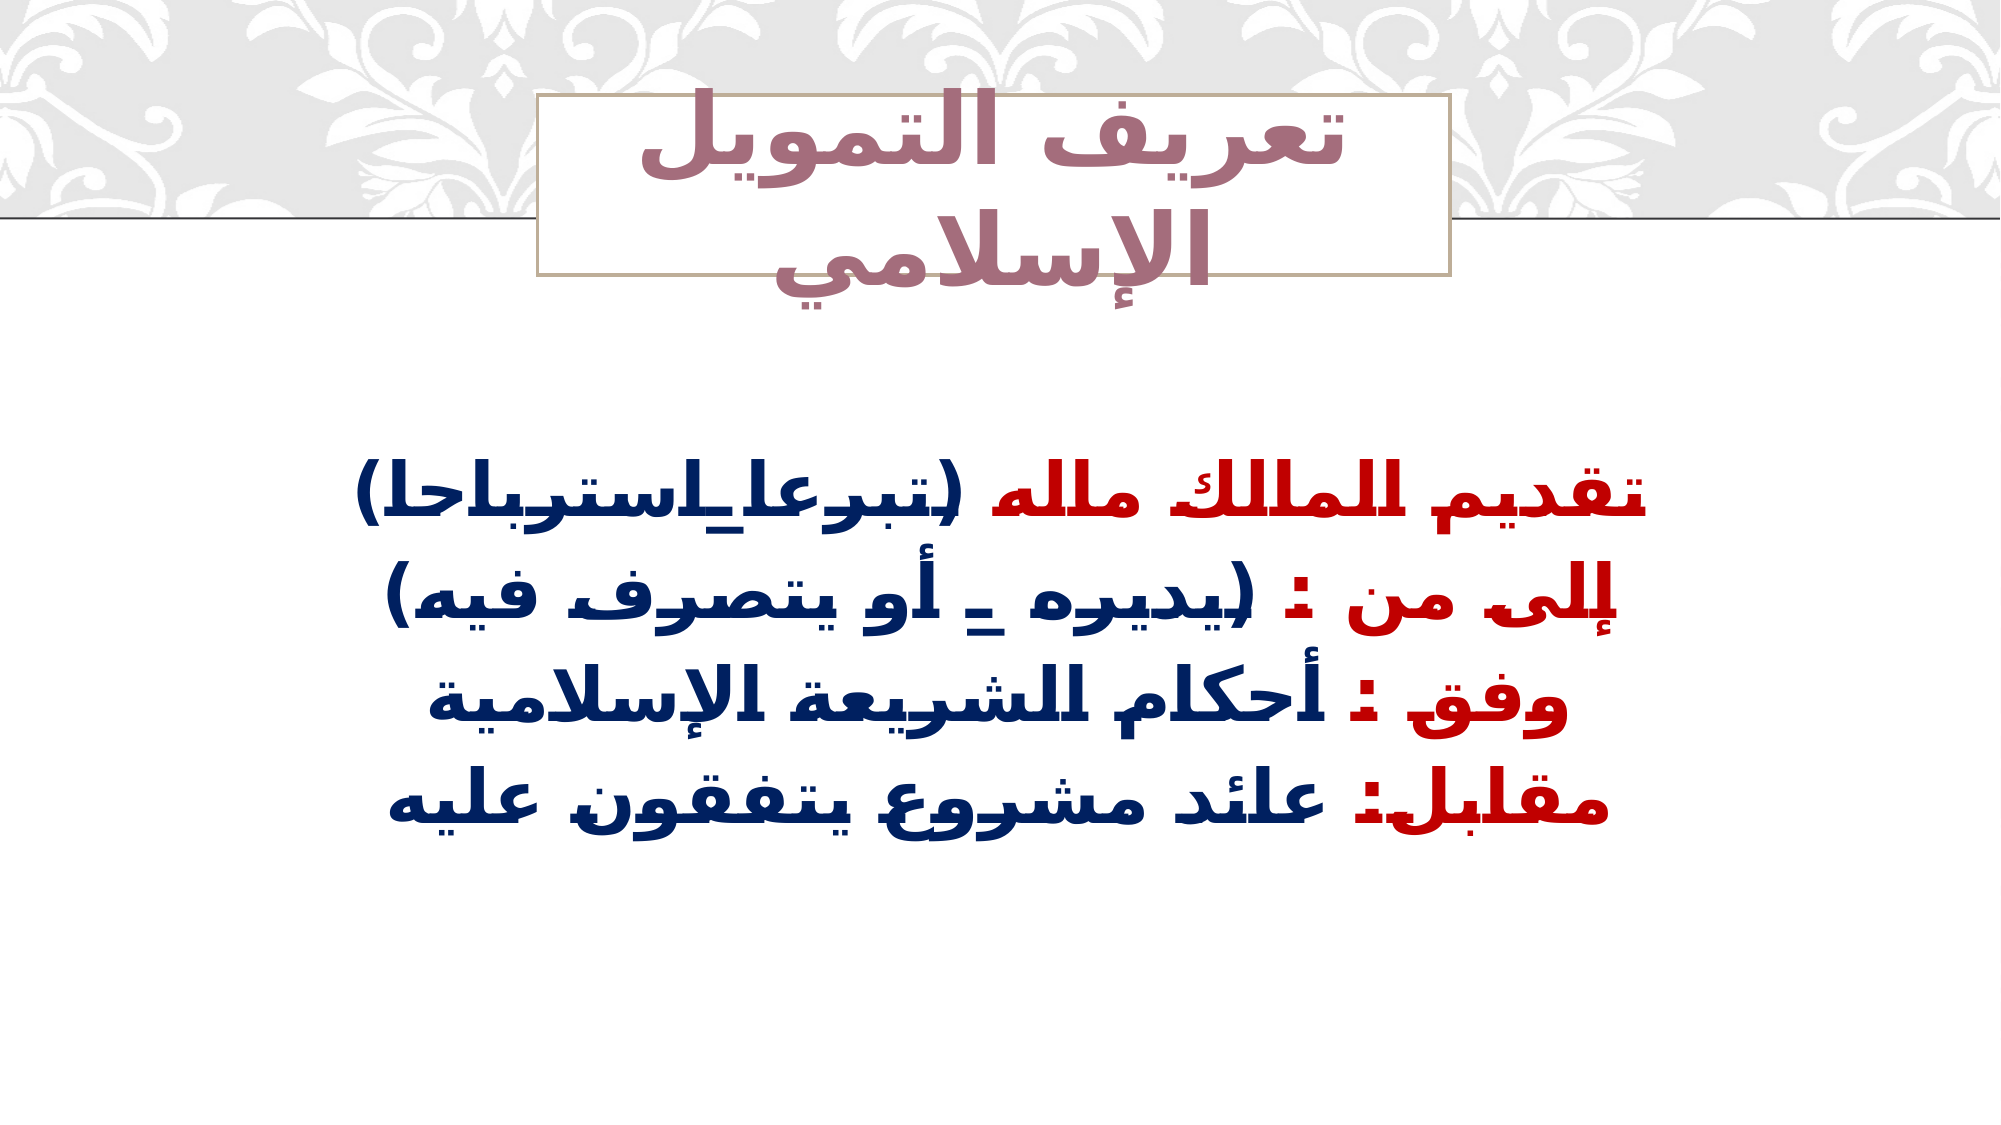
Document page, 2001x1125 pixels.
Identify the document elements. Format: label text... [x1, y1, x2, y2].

list تقديم المالك ماله (تبرعا_استرباحا) إلى من : (يديره _ أو يتصرف فيه) وفق : أحكام الشريعة الإسلامية مقابل: عائد مشروع يتفقون عليه [99, 331, 1900, 1000]
title تعريف التمويل الإسلامي [536, 93, 1452, 277]
